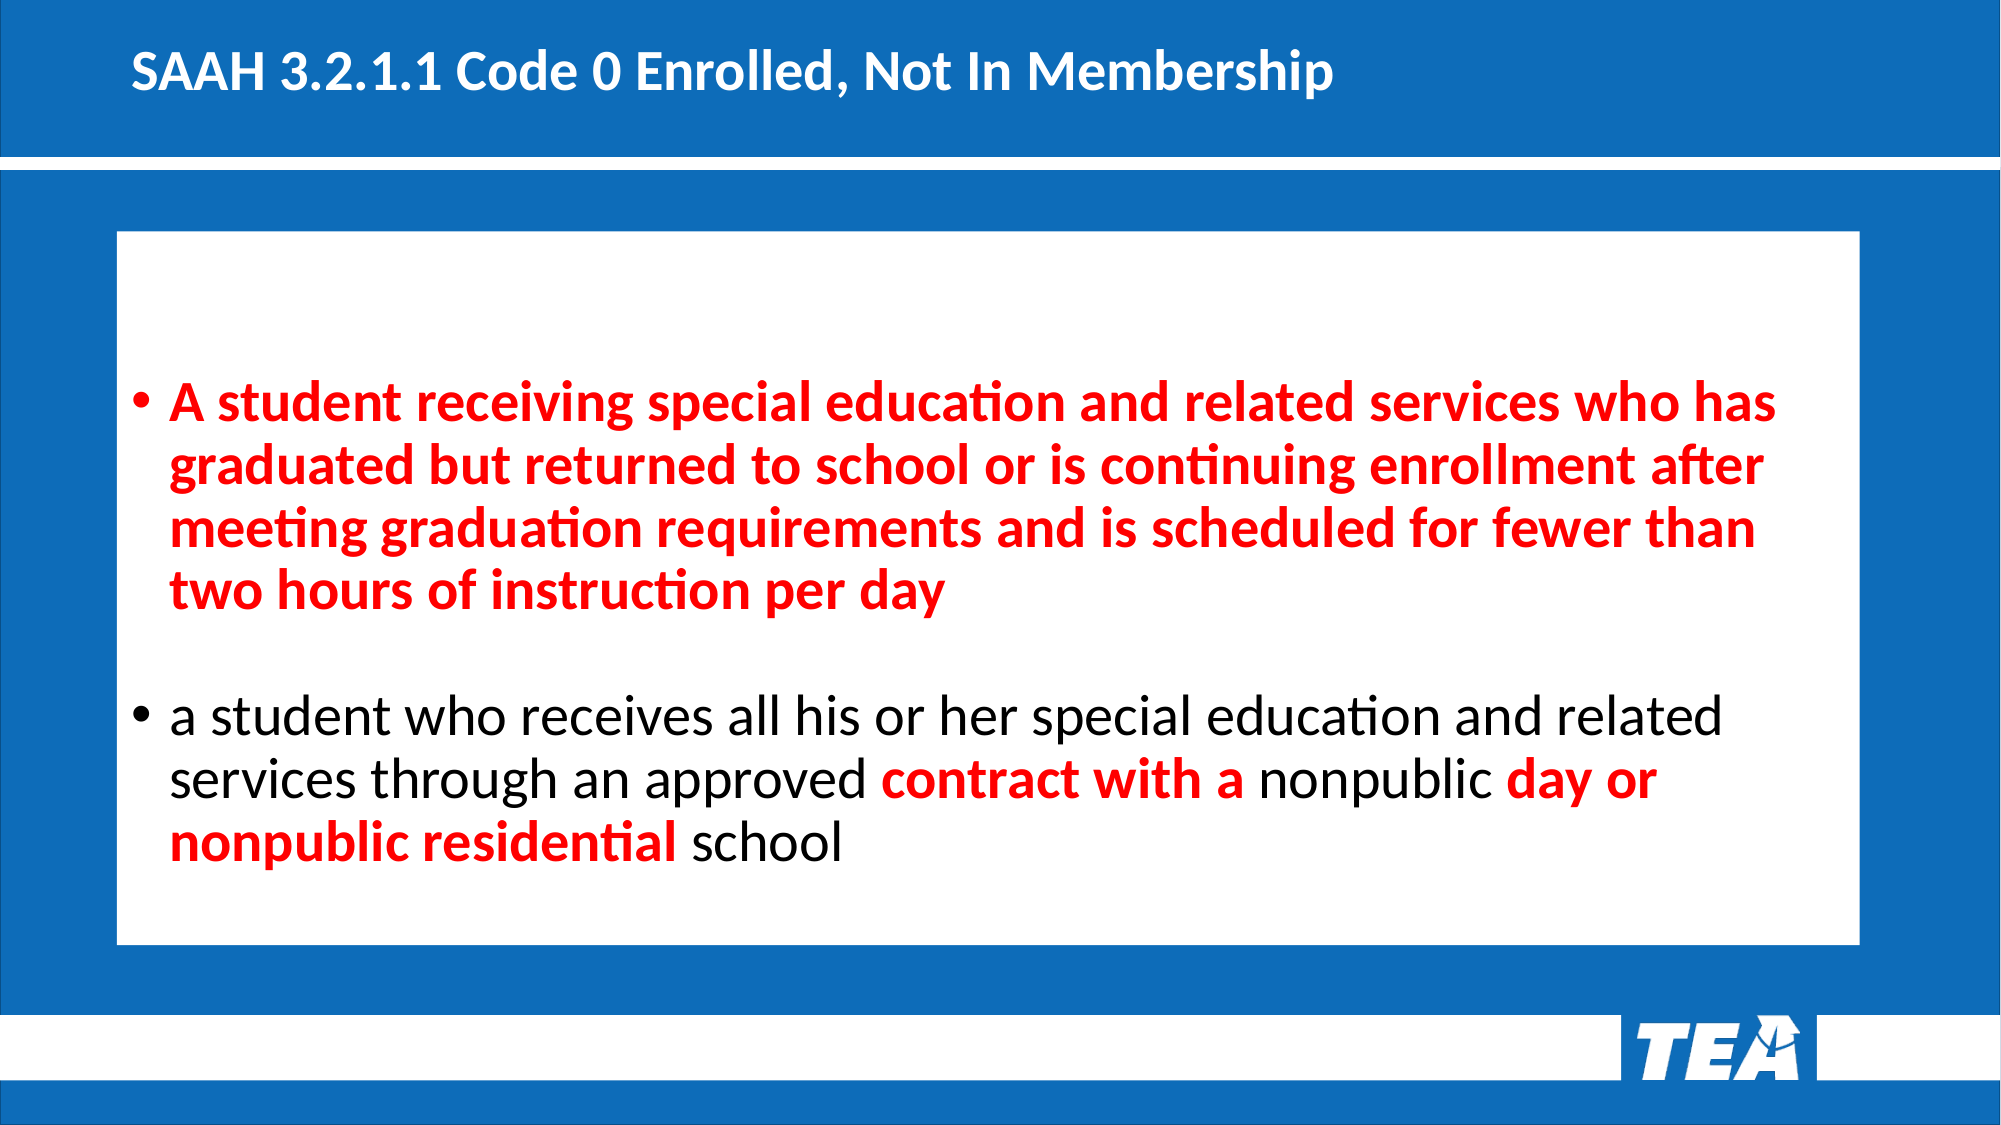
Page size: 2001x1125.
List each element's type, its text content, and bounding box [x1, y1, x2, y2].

title SAAH 3.2.1.1 Code 0 Enrolled, Not In Membership [116, 44, 1942, 169]
picture [1636, 1014, 1800, 1080]
list A student receiving special education and related services who has graduated but returned to school or is continuing enrollment after meeting graduation requirements and is scheduled for fewer than two hours of instruction per day a student who receives all his or her special education and related services through an approved contract with a nonpublic day or nonpublic residential school [116, 231, 1860, 946]
